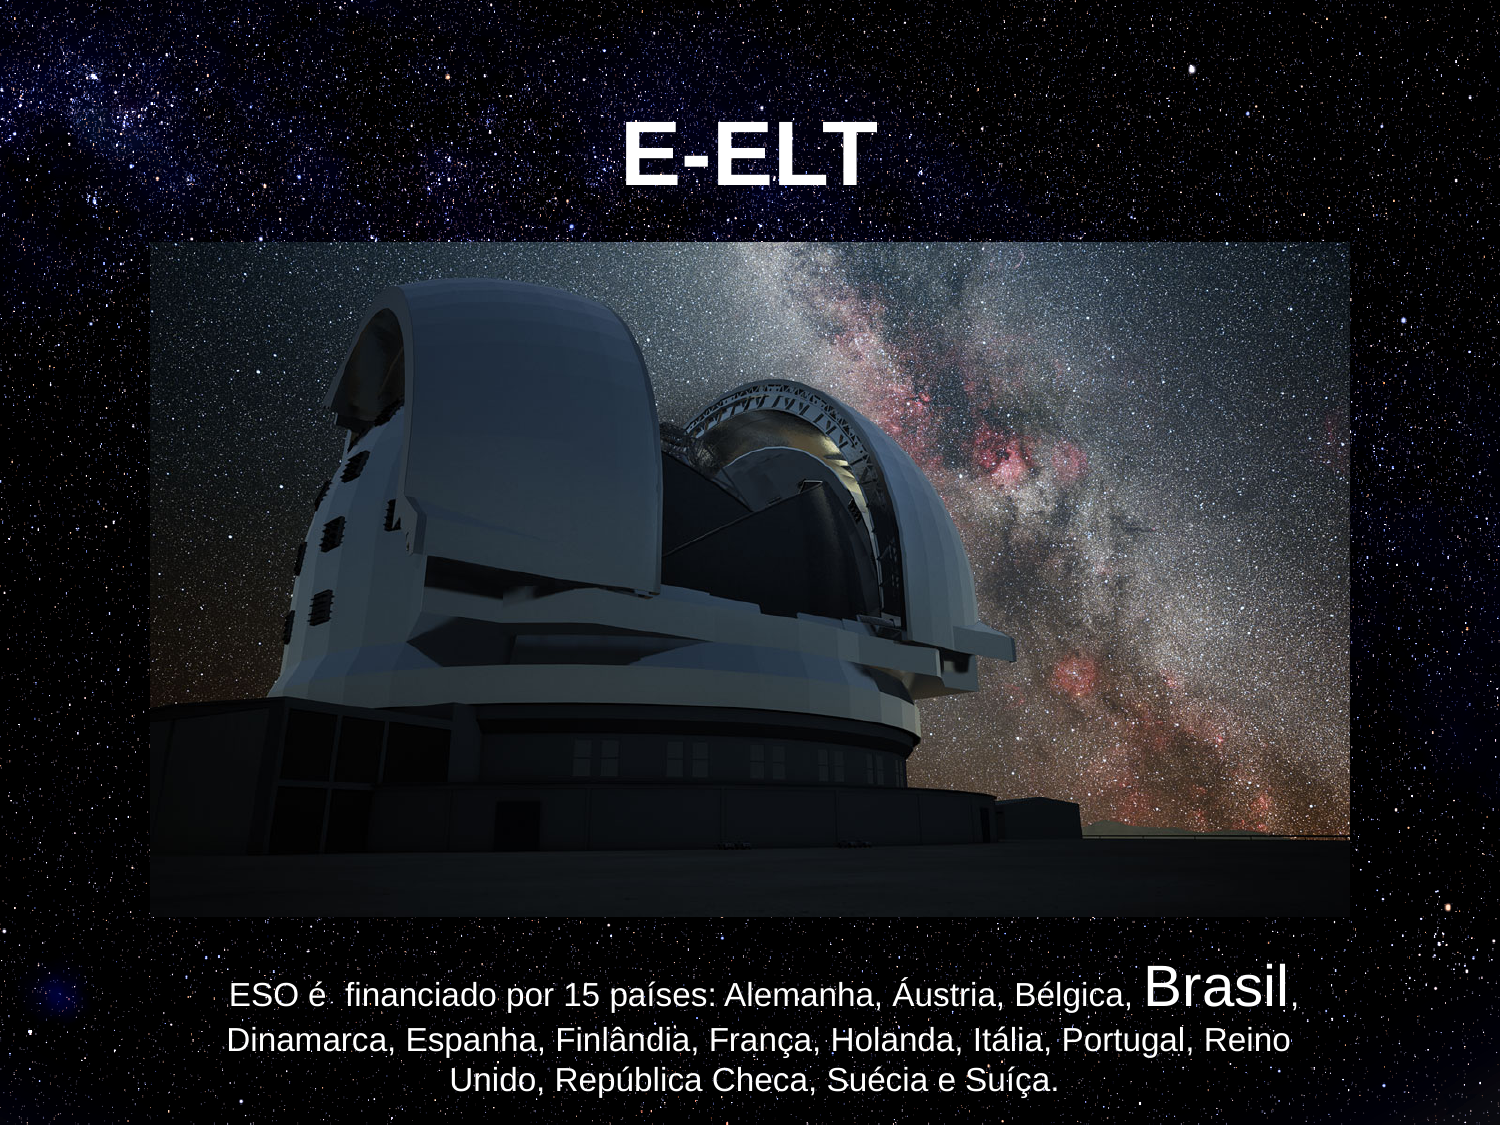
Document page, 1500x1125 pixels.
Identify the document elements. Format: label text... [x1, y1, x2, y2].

picture [0, 0, 1500, 1125]
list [149, 241, 1351, 918]
text_box ESO é financiado por 15 países: Alemanha, Áustria, Bélgica, Brasil, Dinamarca, Espanha, Finlândia, França, Holanda, Itália, Portugal, Reino Unido, República Checa, Suécia e Suíça. [169, 940, 1350, 1106]
title E-ELT [112, 54, 1388, 243]
